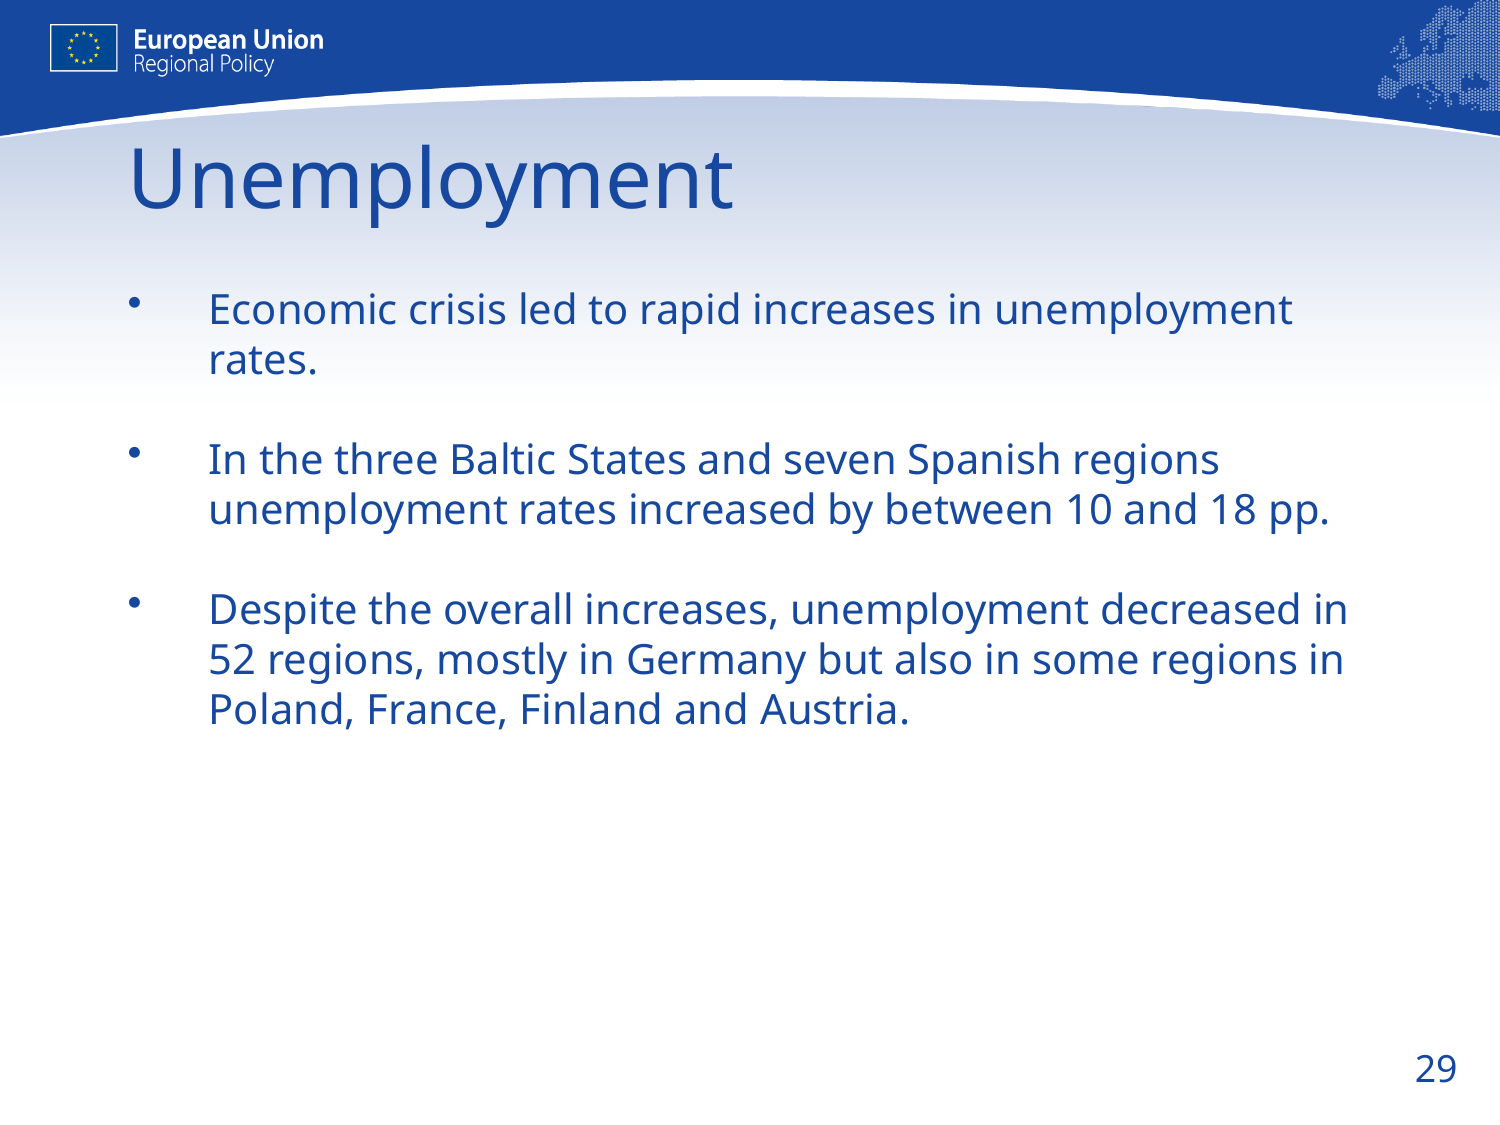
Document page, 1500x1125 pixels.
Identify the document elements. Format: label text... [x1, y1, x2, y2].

title Unemployment [112, 99, 1388, 251]
picture [0, 0, 1500, 424]
list Economic crisis led to rapid increases in unemployment rates. In the three Baltic States and seven Spanish regions unemployment rates increased by between 10 and 18 pp. Despite the overall increases, unemployment decreased in 52 regions, mostly in Germany but also in some regions in Poland, France, Finland and Austria. [112, 274, 1412, 976]
